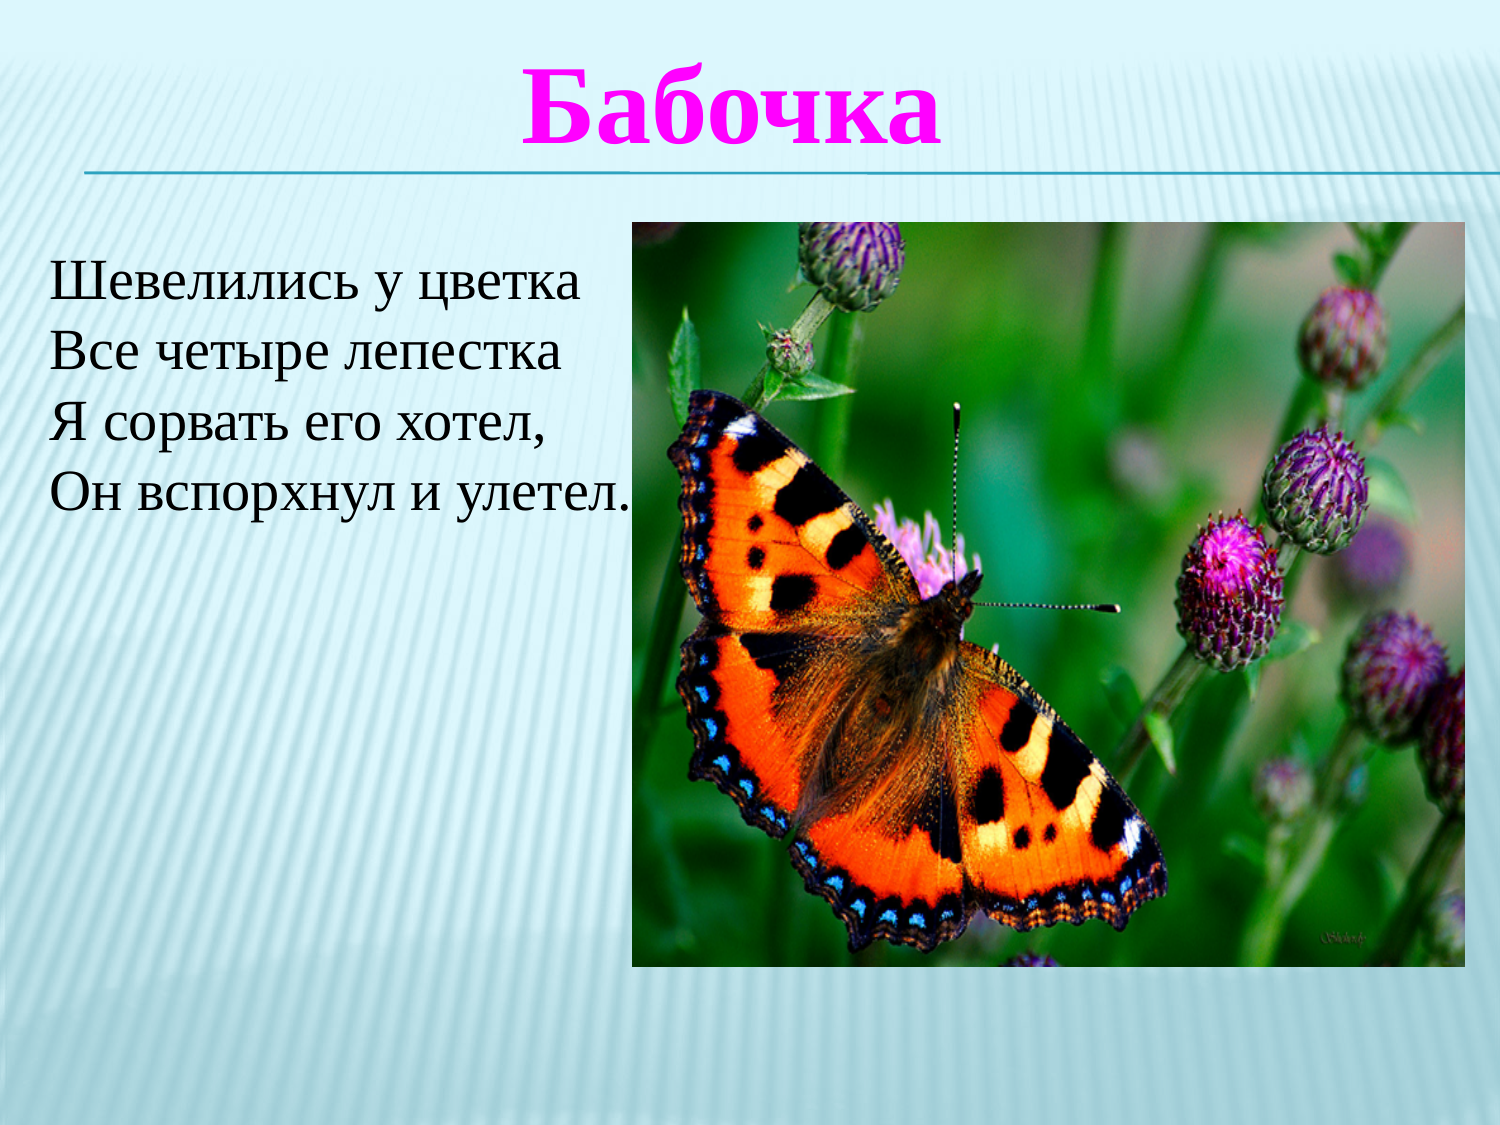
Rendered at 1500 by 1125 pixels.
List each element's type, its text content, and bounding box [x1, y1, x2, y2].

text_box Бабочка [506, 23, 958, 174]
text_box Шевелились у цветка Все четыре лепестка Я сорвать его хотел, Он вспорхнул и улетел. [35, 234, 623, 529]
picture [632, 222, 1466, 967]
